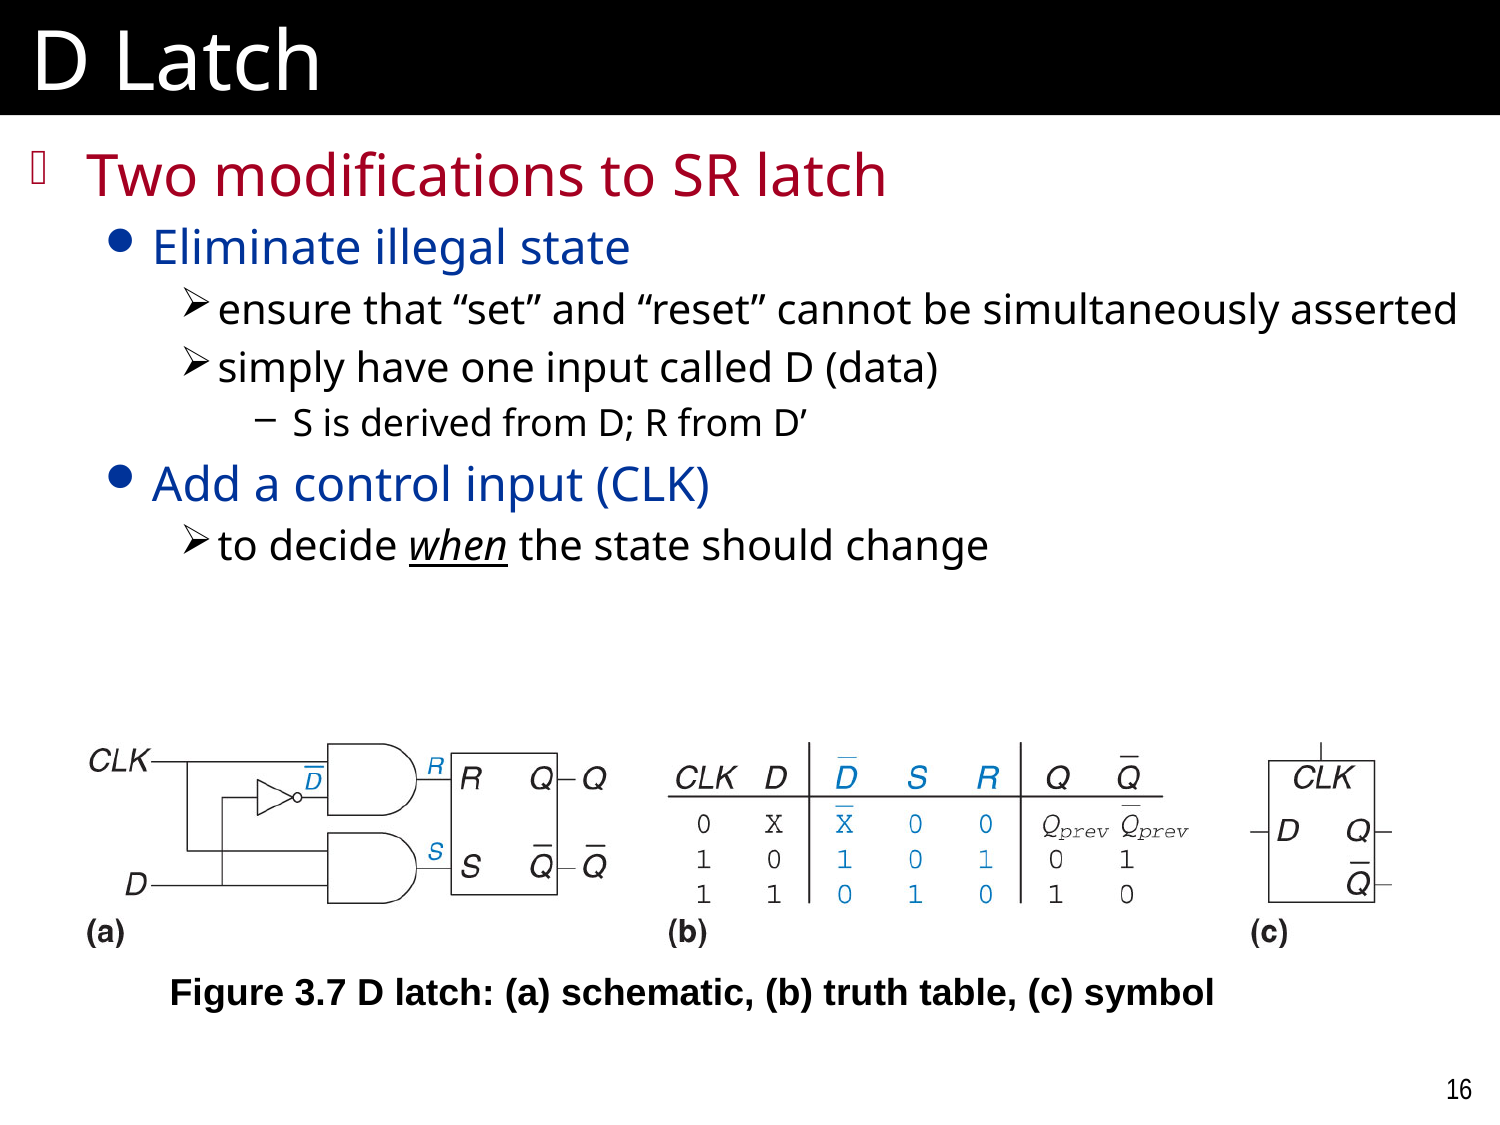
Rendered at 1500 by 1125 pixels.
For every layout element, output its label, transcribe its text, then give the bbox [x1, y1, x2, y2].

picture [85, 741, 1393, 948]
list Two modifications to SR latch Eliminate illegal state ensure that “set” and “reset” cannot be simultaneously asserted simply have one input called D (data) S is derived from D; R from D’ Add a control input (CLK) to decide when the state should change [0, 114, 1500, 519]
text_box Figure 3.7 D latch: (a) schematic, (b) truth table, (c) symbol [154, 960, 1232, 1021]
slide_number 16 [1424, 1062, 1488, 1113]
title D Latch [0, 0, 1500, 114]
